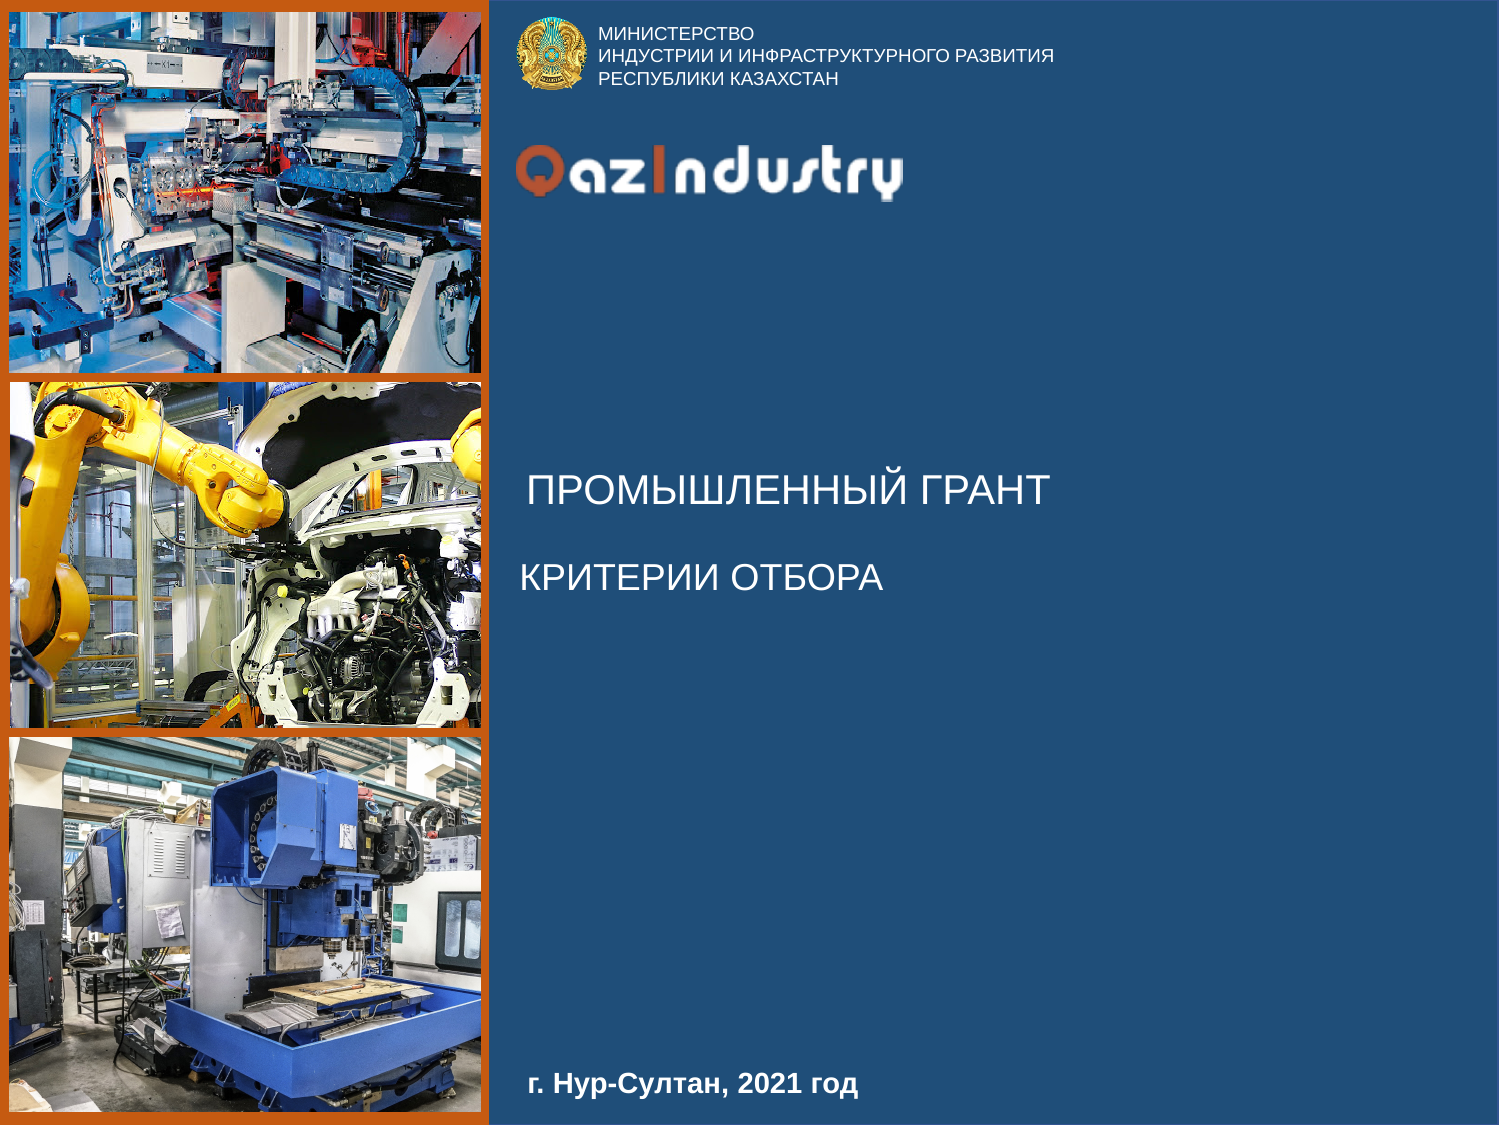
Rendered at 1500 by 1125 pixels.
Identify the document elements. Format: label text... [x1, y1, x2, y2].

picture [13, 277, 20, 284]
picture [10, 382, 481, 728]
picture [9, 246, 21, 276]
text_box [489, 0, 1499, 1125]
text_box КРИТЕРИИ ОТБОРА [513, 547, 1266, 605]
text_box МИНИСТЕРСТВО ИНДУСТРИИ И ИНФРАСТРУКТУРНОГО РАЗВИТИЯ РЕСПУБЛИКИ КАЗАХСТАН [598, 21, 1074, 90]
picture [9, 736, 481, 1112]
text_box г. Нур-Султан, 2021 год [521, 1058, 865, 1105]
picture [9, 12, 481, 373]
picture [516, 145, 903, 202]
text_box [0, 0, 489, 1125]
picture [516, 17, 587, 90]
picture [9, 213, 20, 244]
text_box ПРОМЫШЛЕННЫЙ ГРАНТ [520, 456, 1058, 519]
